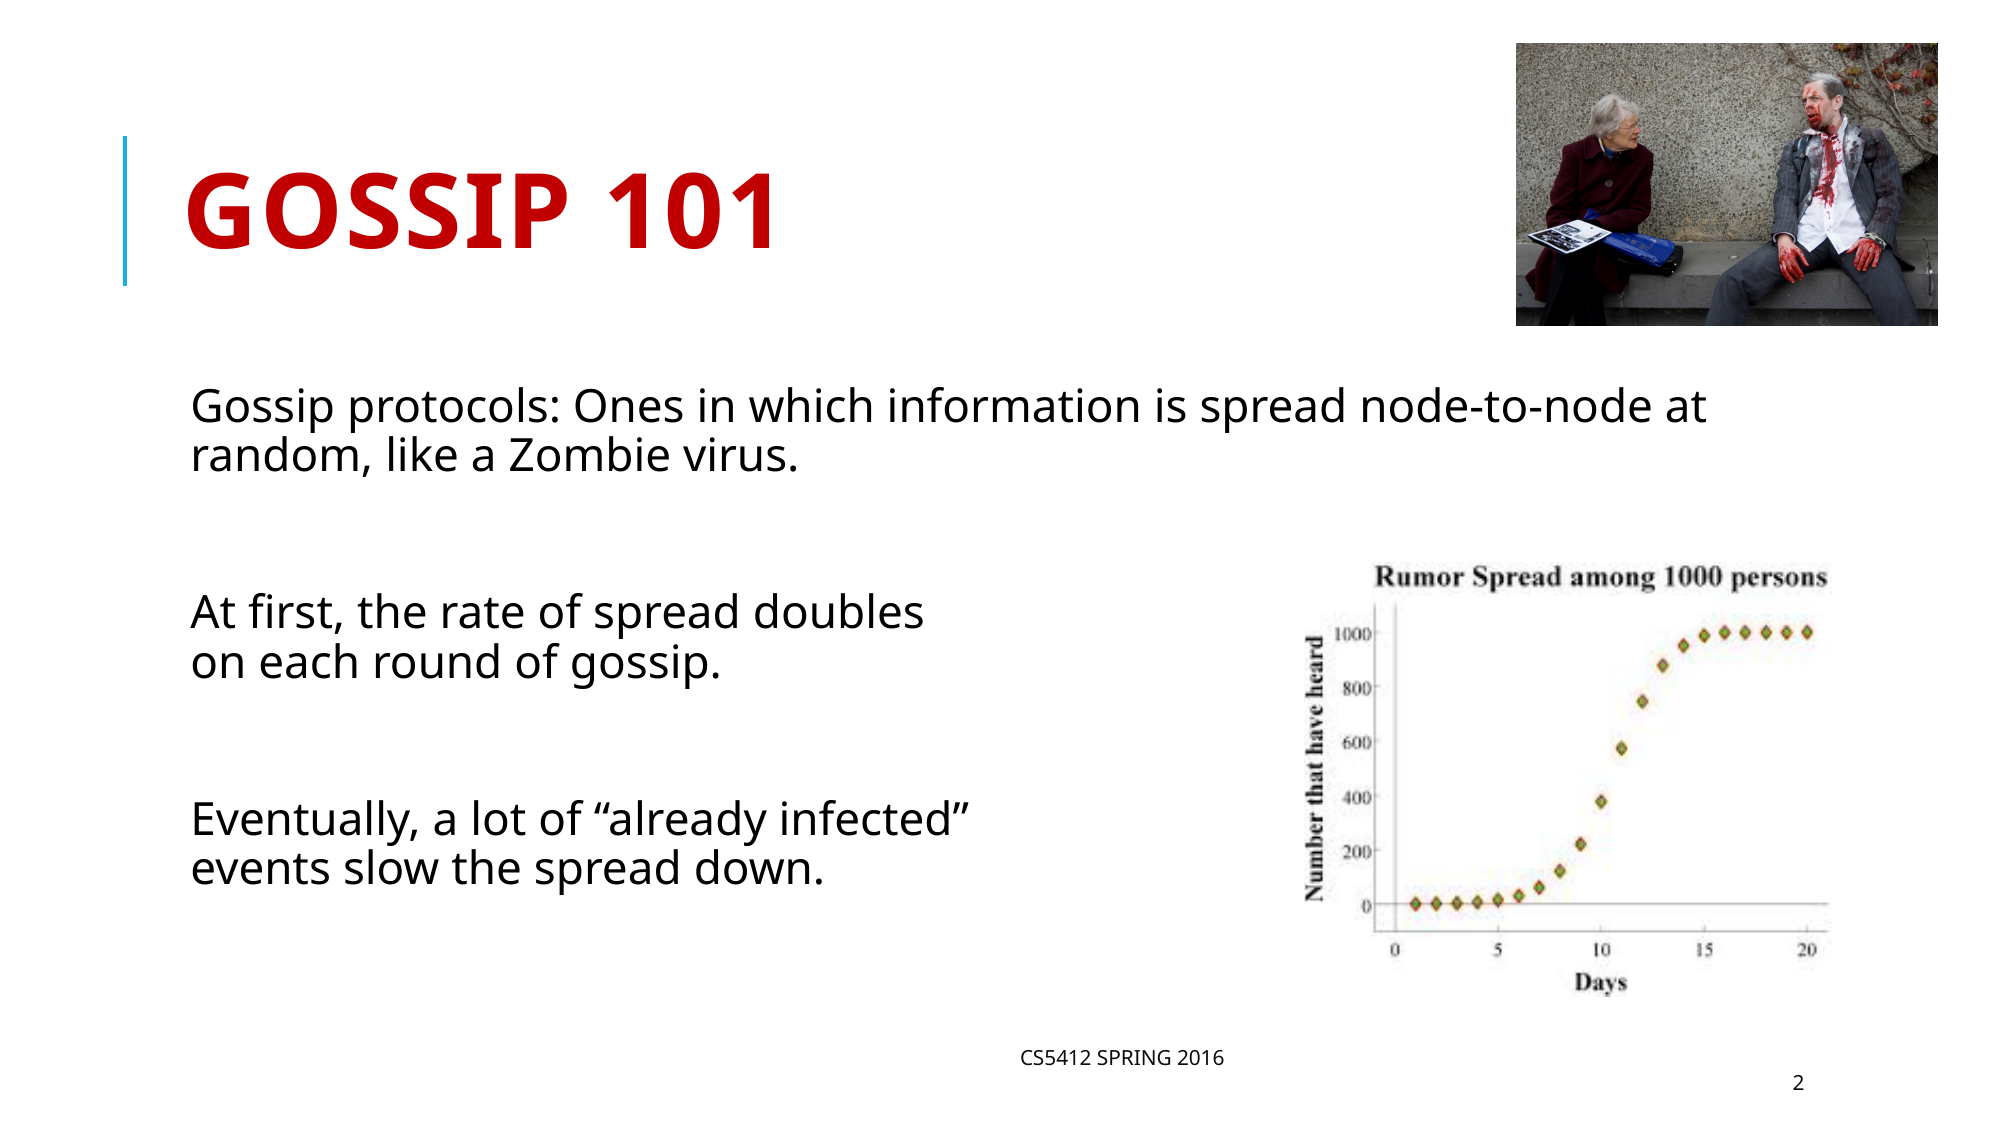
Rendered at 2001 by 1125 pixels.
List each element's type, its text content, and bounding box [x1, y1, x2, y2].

slide_number 2 [1777, 1061, 1938, 1107]
picture [1304, 562, 1833, 997]
picture [1515, 43, 1938, 326]
footer CS5412 Spring 2016 [350, 1027, 1240, 1088]
title Gossip 101 [168, 96, 1938, 342]
list Gossip protocols: Ones in which information is spread node-to-node at random, like a Zombie virus. At first, the rate of spread doubles on each round of gossip. Eventually, a lot of “already infected” events slow the spread down. [168, 375, 1763, 1035]
